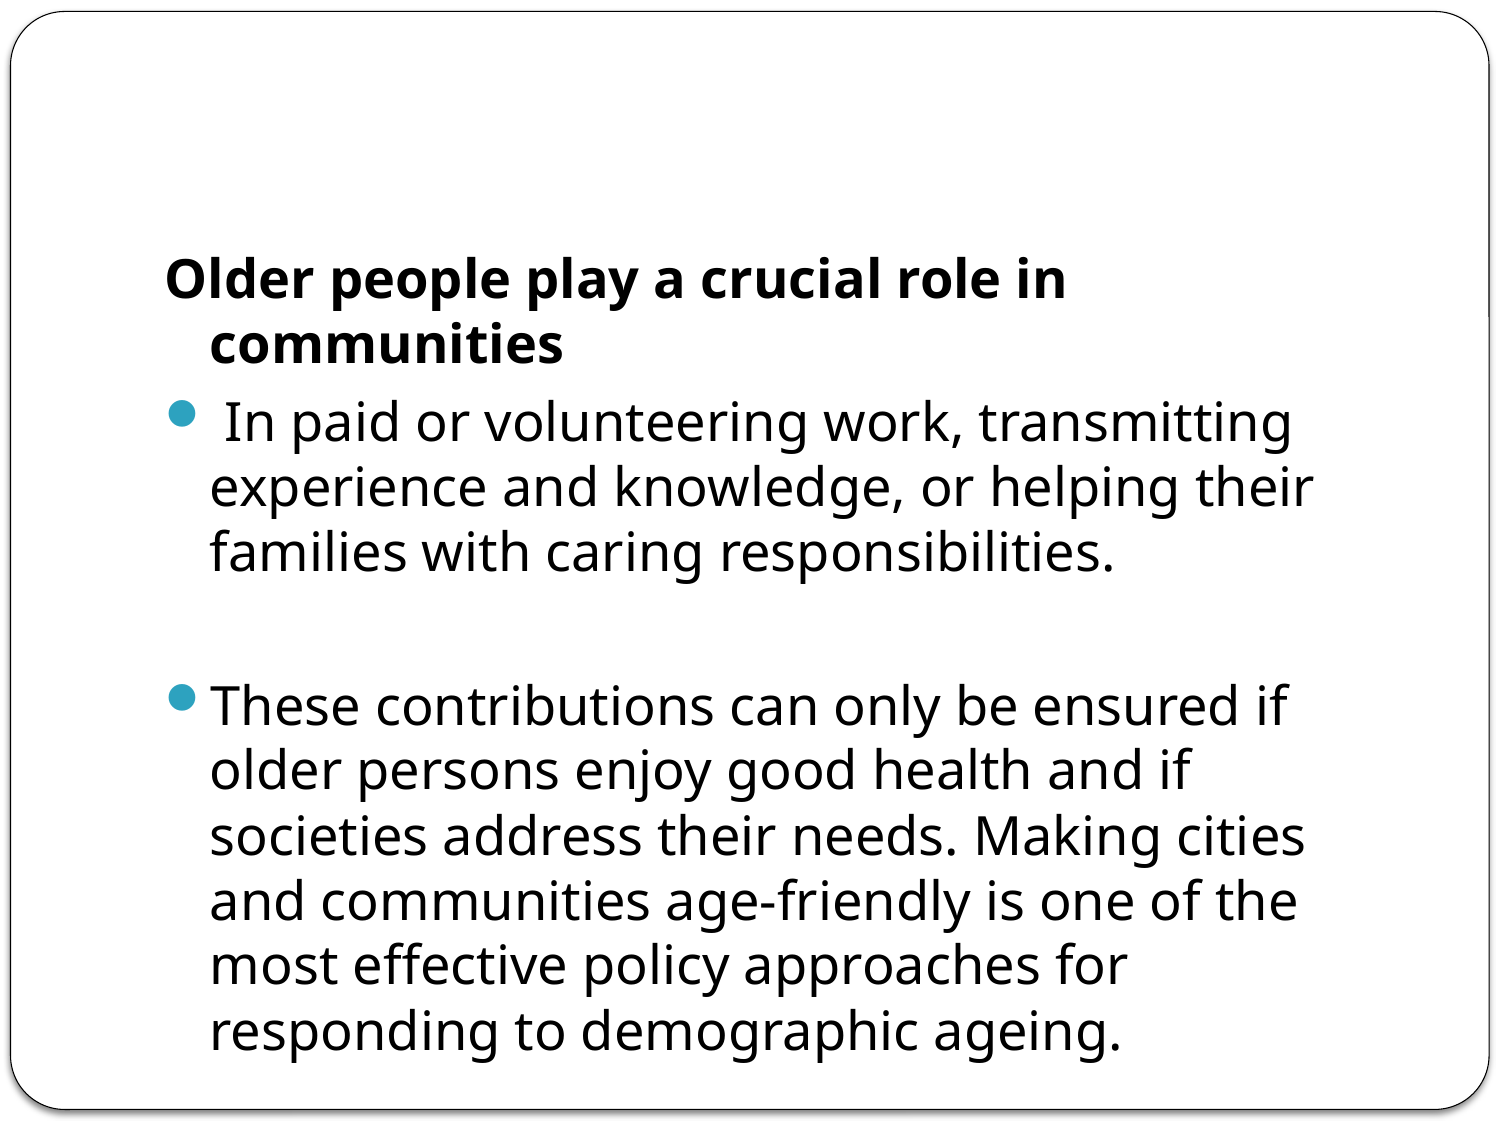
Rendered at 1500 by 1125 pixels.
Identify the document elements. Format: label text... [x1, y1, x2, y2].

list Older people play a crucial role in communities In paid or volunteering work, transmitting experience and knowledge, or helping their families with caring responsibilities. These contributions can only be ensured if older persons enjoy good health and if societies address their needs. Making cities and communities age-friendly is one of the most effective policy approaches for responding to demographic ageing. [150, 237, 1425, 988]
